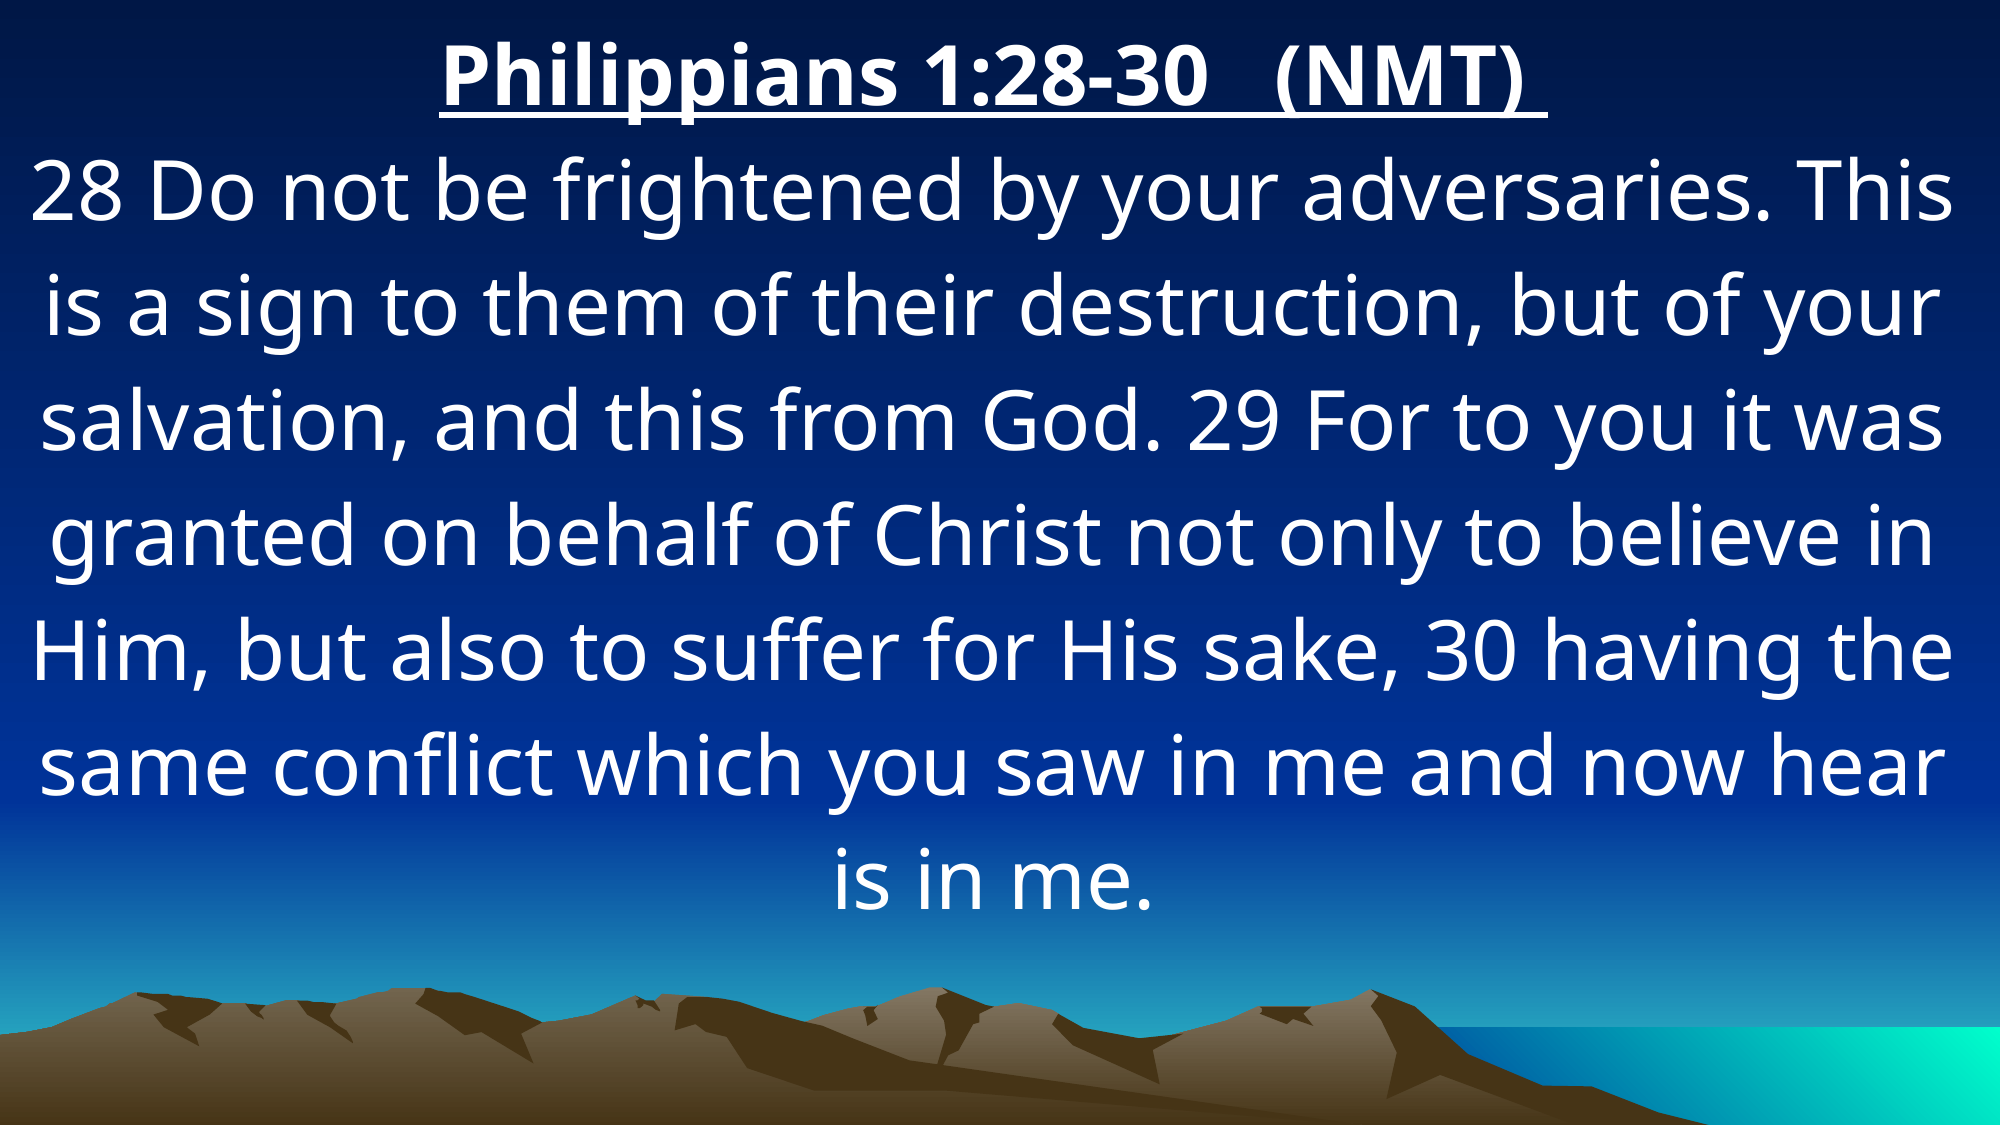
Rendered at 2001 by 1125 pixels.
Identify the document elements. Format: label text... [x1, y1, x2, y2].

text_box Philippians 1:28-30 (NMT) 28 Do not be frightened by your adversaries. This is a sign to them of their destruction, but of your salvation, and this from God. 29 For to you it was granted on behalf of Christ not only to believe in Him, but also to suffer for His sake, 30 having the same conflict which you saw in me and now hear is in me. [0, 0, 2000, 988]
